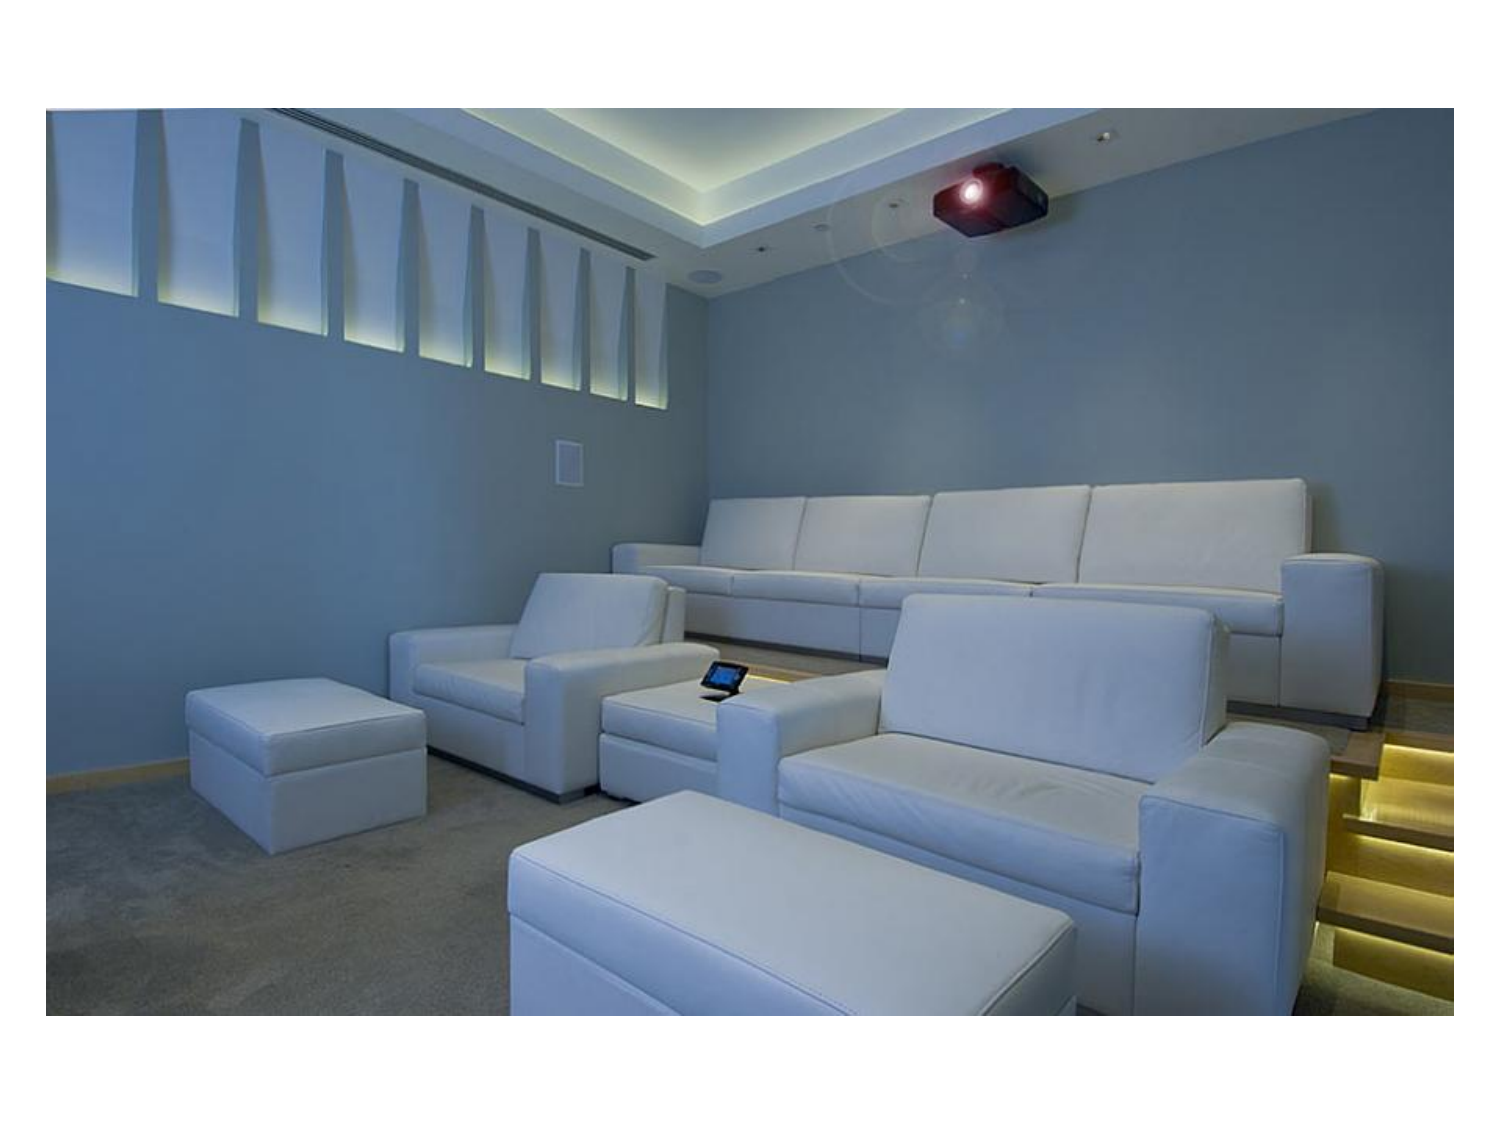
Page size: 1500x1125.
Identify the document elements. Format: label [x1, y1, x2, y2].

picture [46, 108, 1454, 1017]
